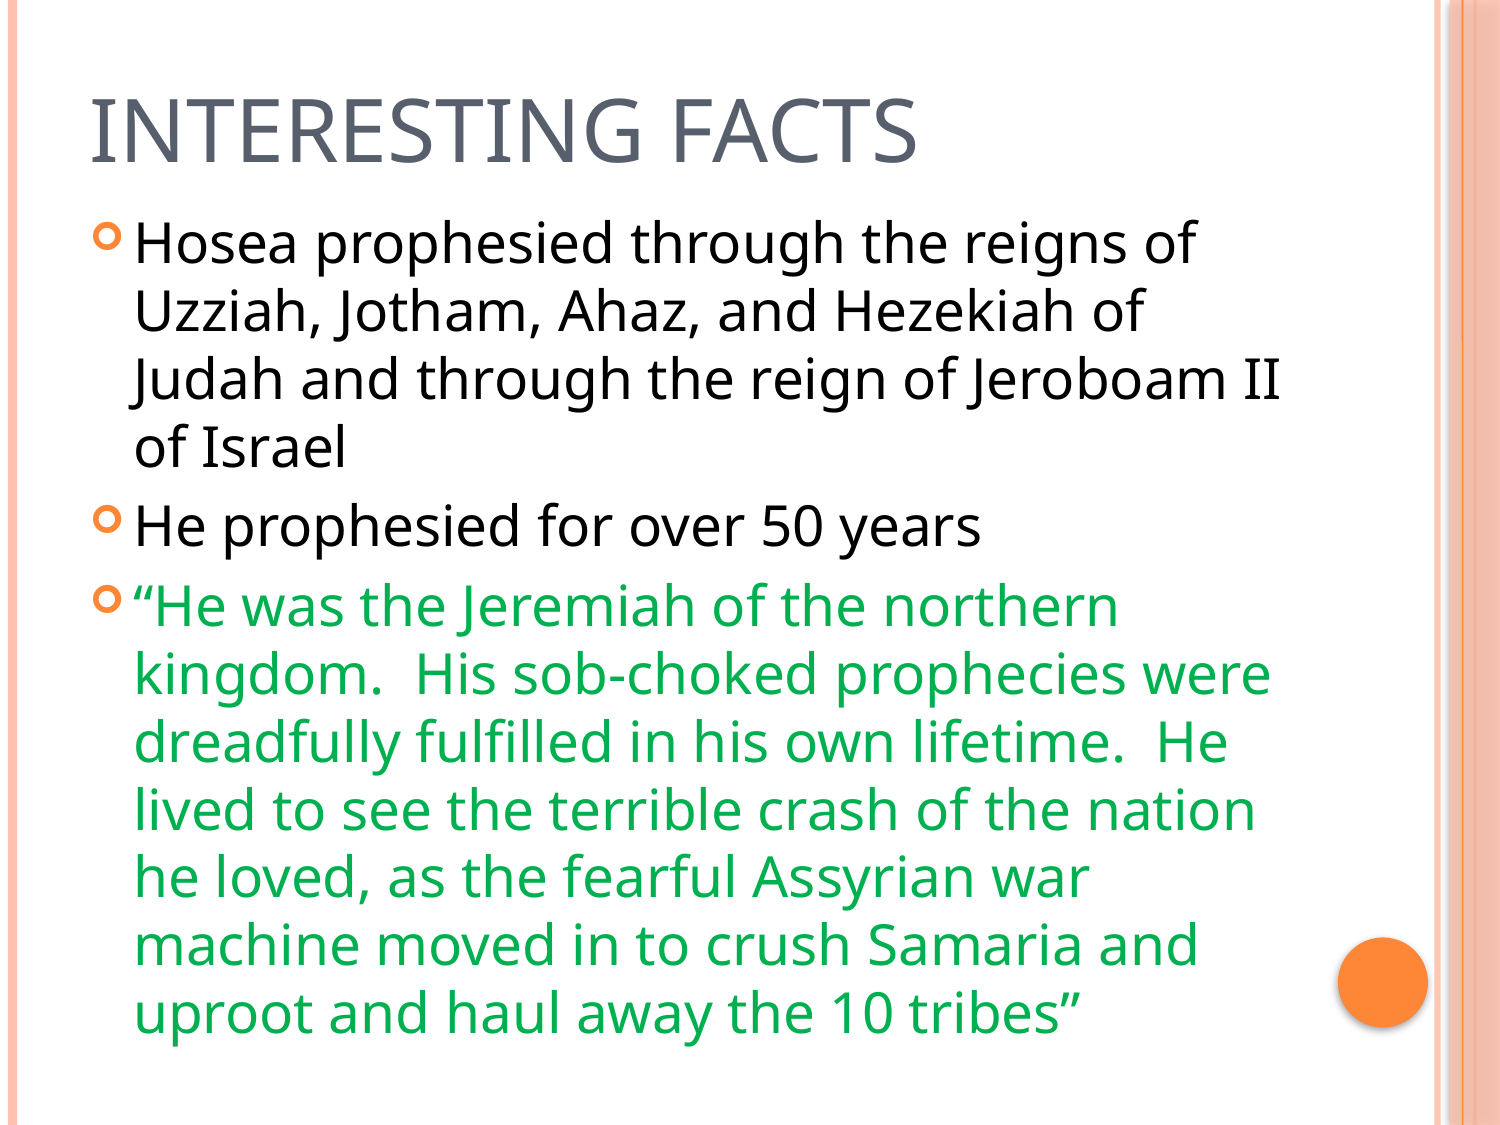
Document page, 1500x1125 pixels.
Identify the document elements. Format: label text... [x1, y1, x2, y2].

title Interesting Facts [75, 0, 1300, 188]
list Hosea prophesied through the reigns of Uzziah, Jotham, Ahaz, and Hezekiah of Judah and through the reign of Jeroboam II of Israel He prophesied for over 50 years “He was the Jeremiah of the northern kingdom. His sob-choked prophecies were dreadfully fulfilled in his own lifetime. He lived to see the terrible crash of the nation he loved, as the fearful Assyrian war machine moved in to crush Samaria and uproot and haul away the 10 tribes” [75, 200, 1300, 1062]
